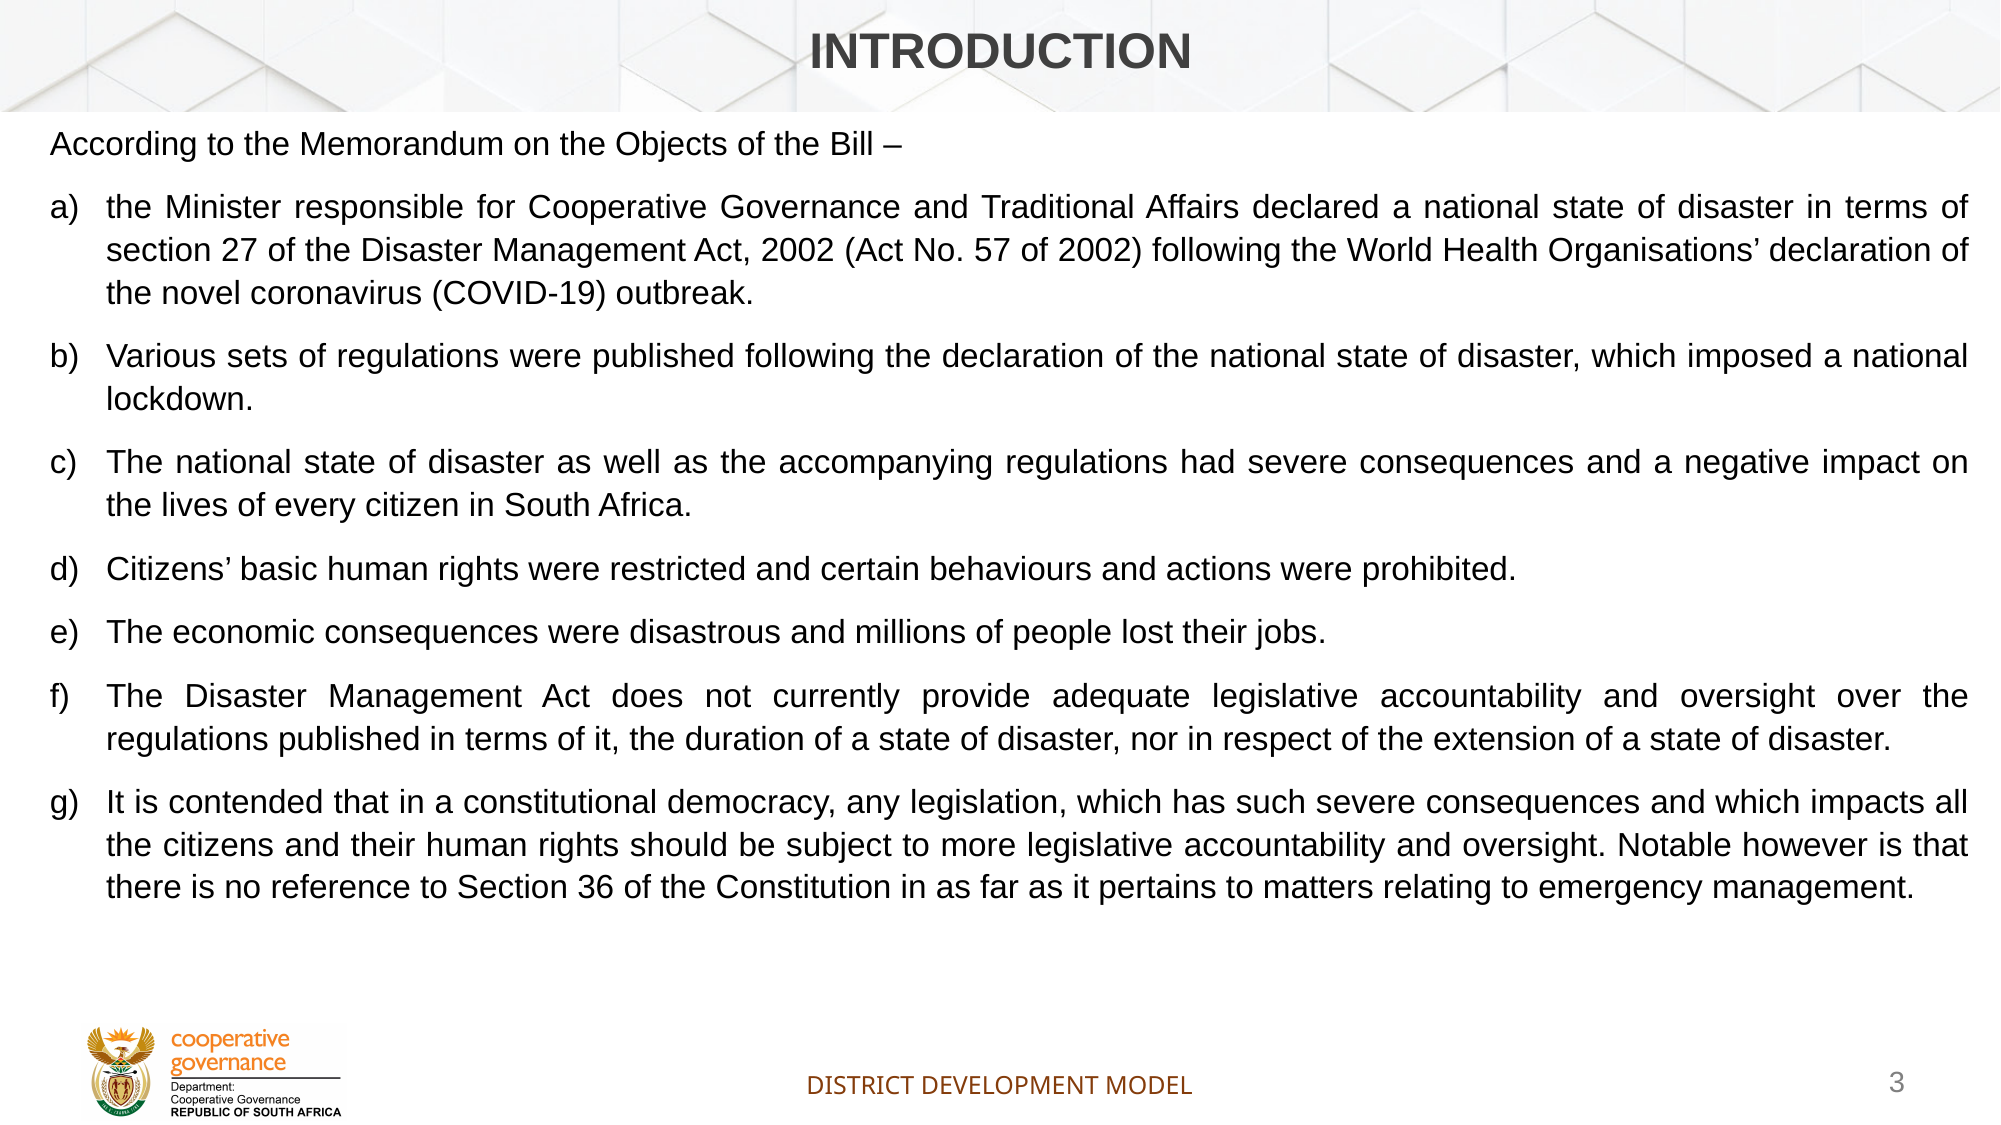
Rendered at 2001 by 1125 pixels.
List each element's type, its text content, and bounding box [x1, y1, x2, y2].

list According to the Memorandum on the Objects of the Bill – the Minister responsible for Cooperative Governance and Traditional Affairs declared a national state of disaster in terms of section 27 of the Disaster Management Act, 2002 (Act No. 57 of 2002) following the World Health Organisations’ declaration of the novel coronavirus (COVID-19) outbreak. Various sets of regulations were published following the declaration of the national state of disaster, which imposed a national lockdown. The national state of disaster as well as the accompanying regulations had severe consequences and a negative impact on the lives of every citizen in South Africa. Citizens’ basic human rights were restricted and certain behaviours and actions were prohibited. The economic consequences were disastrous and millions of people lost their jobs. The Disaster Management Act does not currently provide adequate legislative accountability and oversight over the regulations published in terms of it, the duration of a state of disaster, nor in respect of the extension of a state of disaster. It is contended that in a constitutional democracy, any legislation, which has such severe consequences and which impacts all the citizens and their human rights should be subject to more legislative accountability and oversight. Notable however is that there is no reference to Section 36 of the Constitution in as far as it pertains to matters relating to emergency management. [35, 111, 1987, 975]
picture [0, 0, 2000, 112]
title introduction [81, 17, 1920, 111]
picture [81, 1023, 347, 1121]
